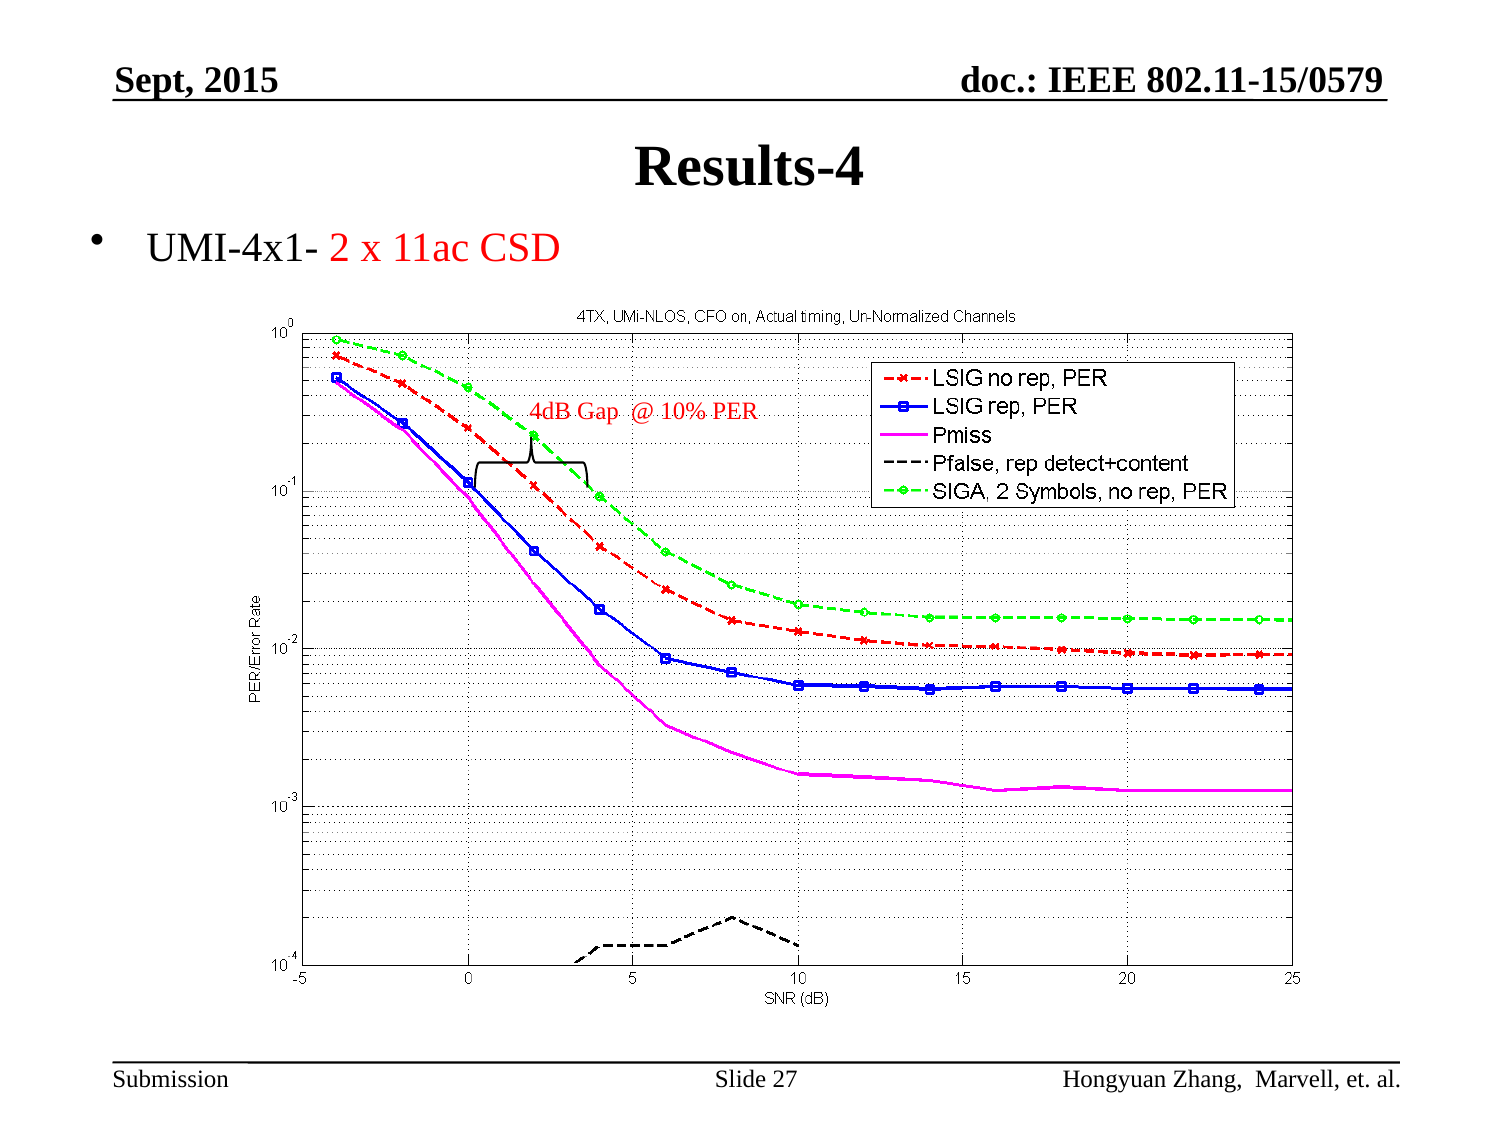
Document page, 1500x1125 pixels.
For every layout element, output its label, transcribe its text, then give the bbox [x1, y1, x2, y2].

footer Hongyuan Zhang, Marvell, et. al. [1057, 1061, 1402, 1093]
slide_number Slide 27 [712, 1061, 800, 1093]
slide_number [114, 54, 281, 101]
title Results-4 [112, 112, 1388, 212]
picture [137, 274, 1413, 1051]
list UMI-4x1- 2 x 11ac CSD [74, 212, 1426, 263]
